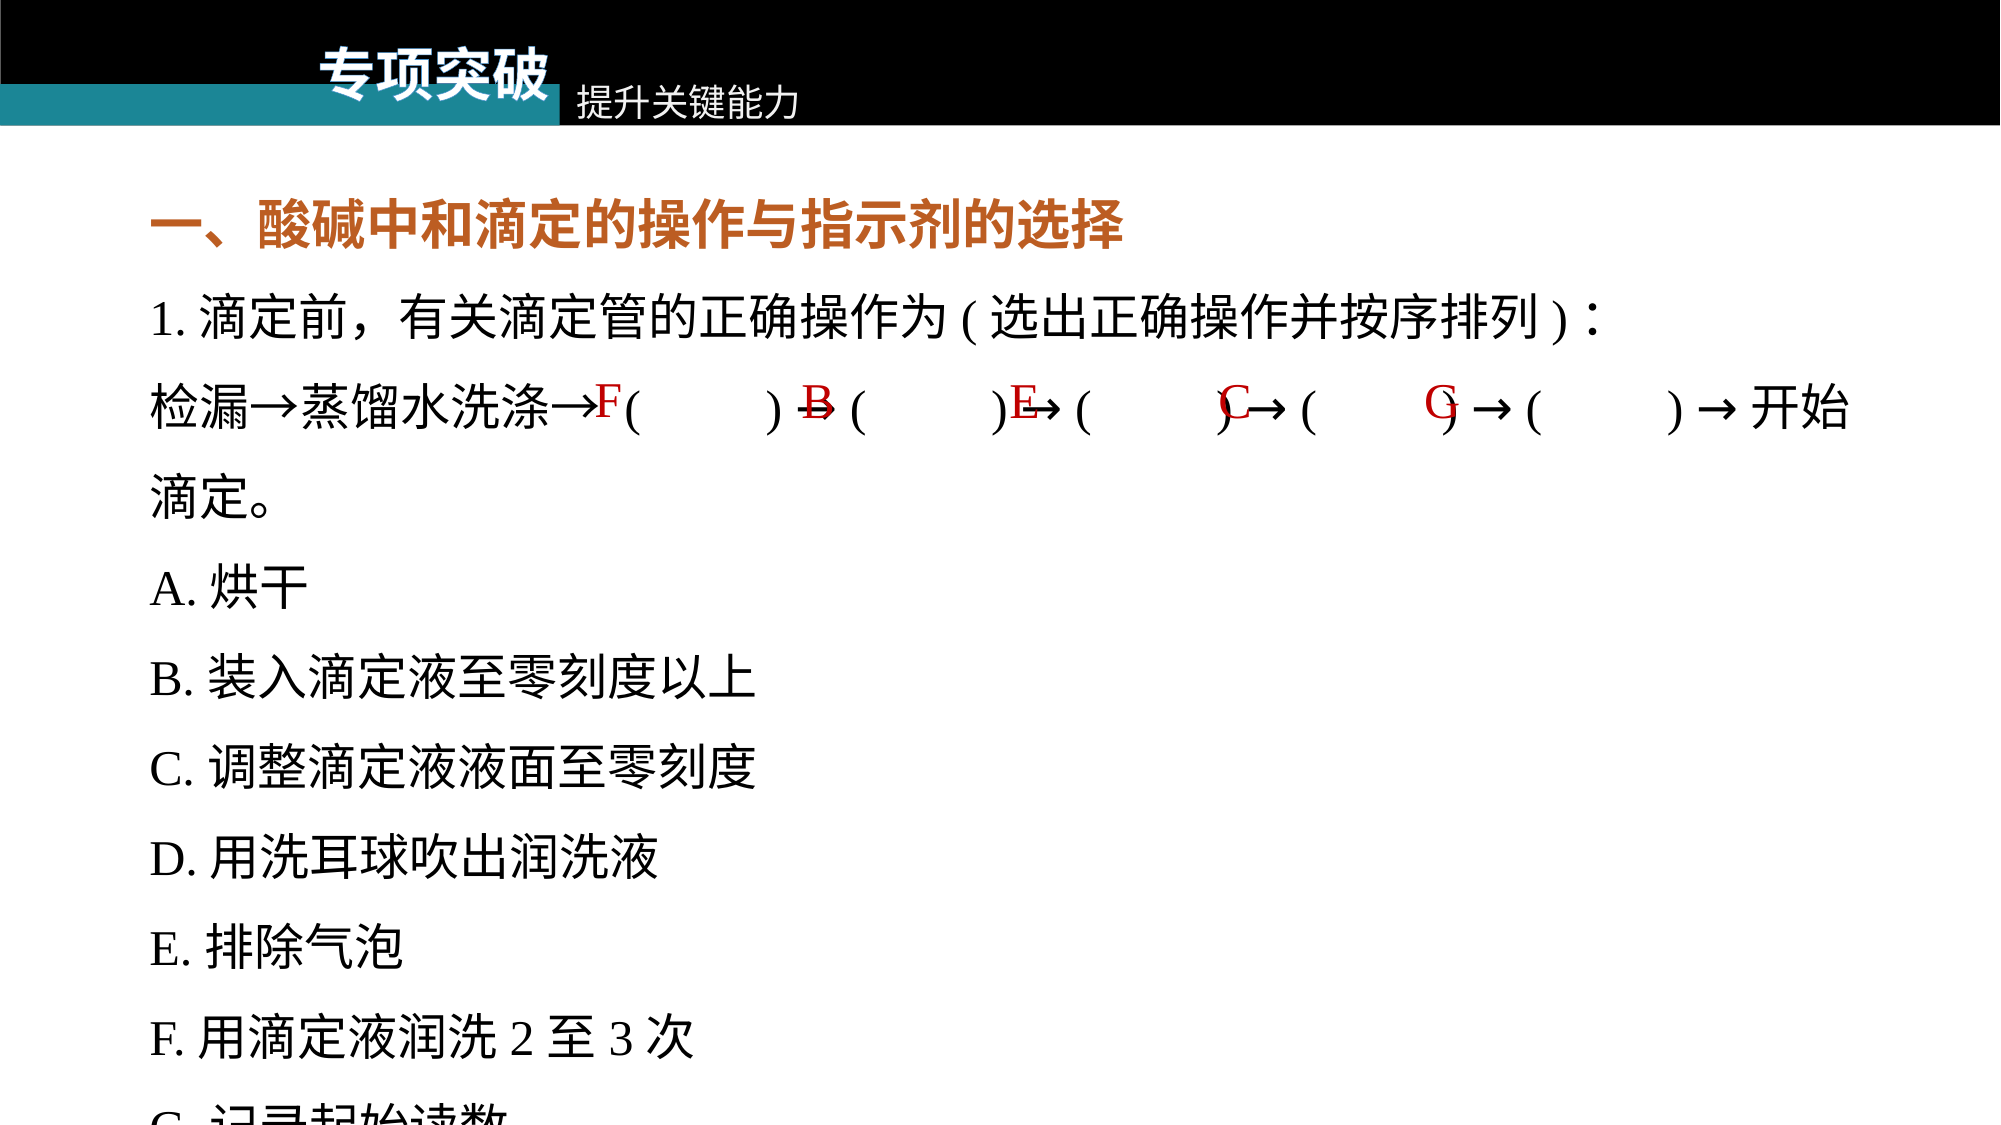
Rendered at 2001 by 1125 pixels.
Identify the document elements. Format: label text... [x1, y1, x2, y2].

text_box C [1203, 361, 1267, 437]
text_box B [786, 361, 850, 437]
text_box [0, 0, 2000, 126]
text_box [0, 83, 561, 126]
text_box E [994, 361, 1055, 437]
text_box 专项突破 [302, 30, 566, 115]
text_box F [579, 360, 638, 435]
text_box 一、酸碱中和滴定的操作与指示剂的选择 1.滴定前，有关滴定管的正确操作为(选出正确操作并按序排列)： 检漏→蒸馏水洗涤→ ( ) → ( ) → ( ) → ( ) → ( ) →开始滴定。 A.烘干 B.装入滴定液至零刻度以上 C.调整滴定液液面至零刻度 D.用洗耳球吹出润洗液 E.排除气泡 F.用滴定液润洗2至3次 G.记录起始读数 [134, 150, 1866, 1073]
text_box 提升关键能力 [561, 71, 817, 132]
text_box G [1409, 361, 1476, 437]
